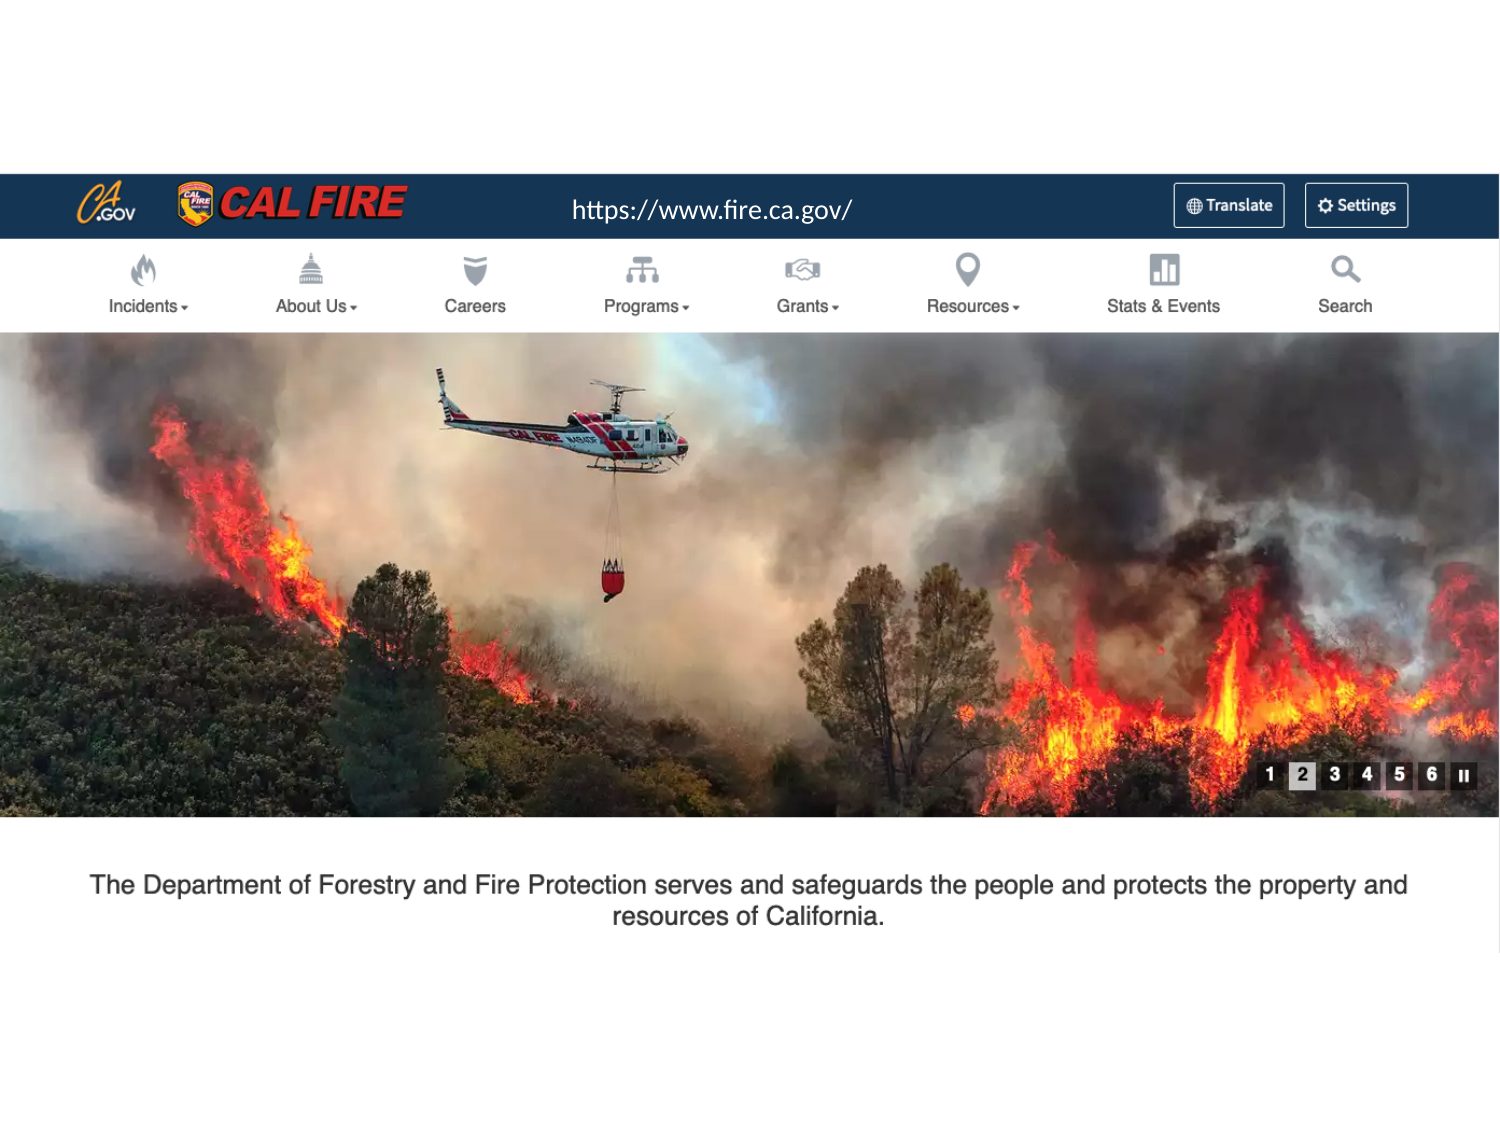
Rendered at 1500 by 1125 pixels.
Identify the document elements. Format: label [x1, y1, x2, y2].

picture [0, 171, 1500, 954]
